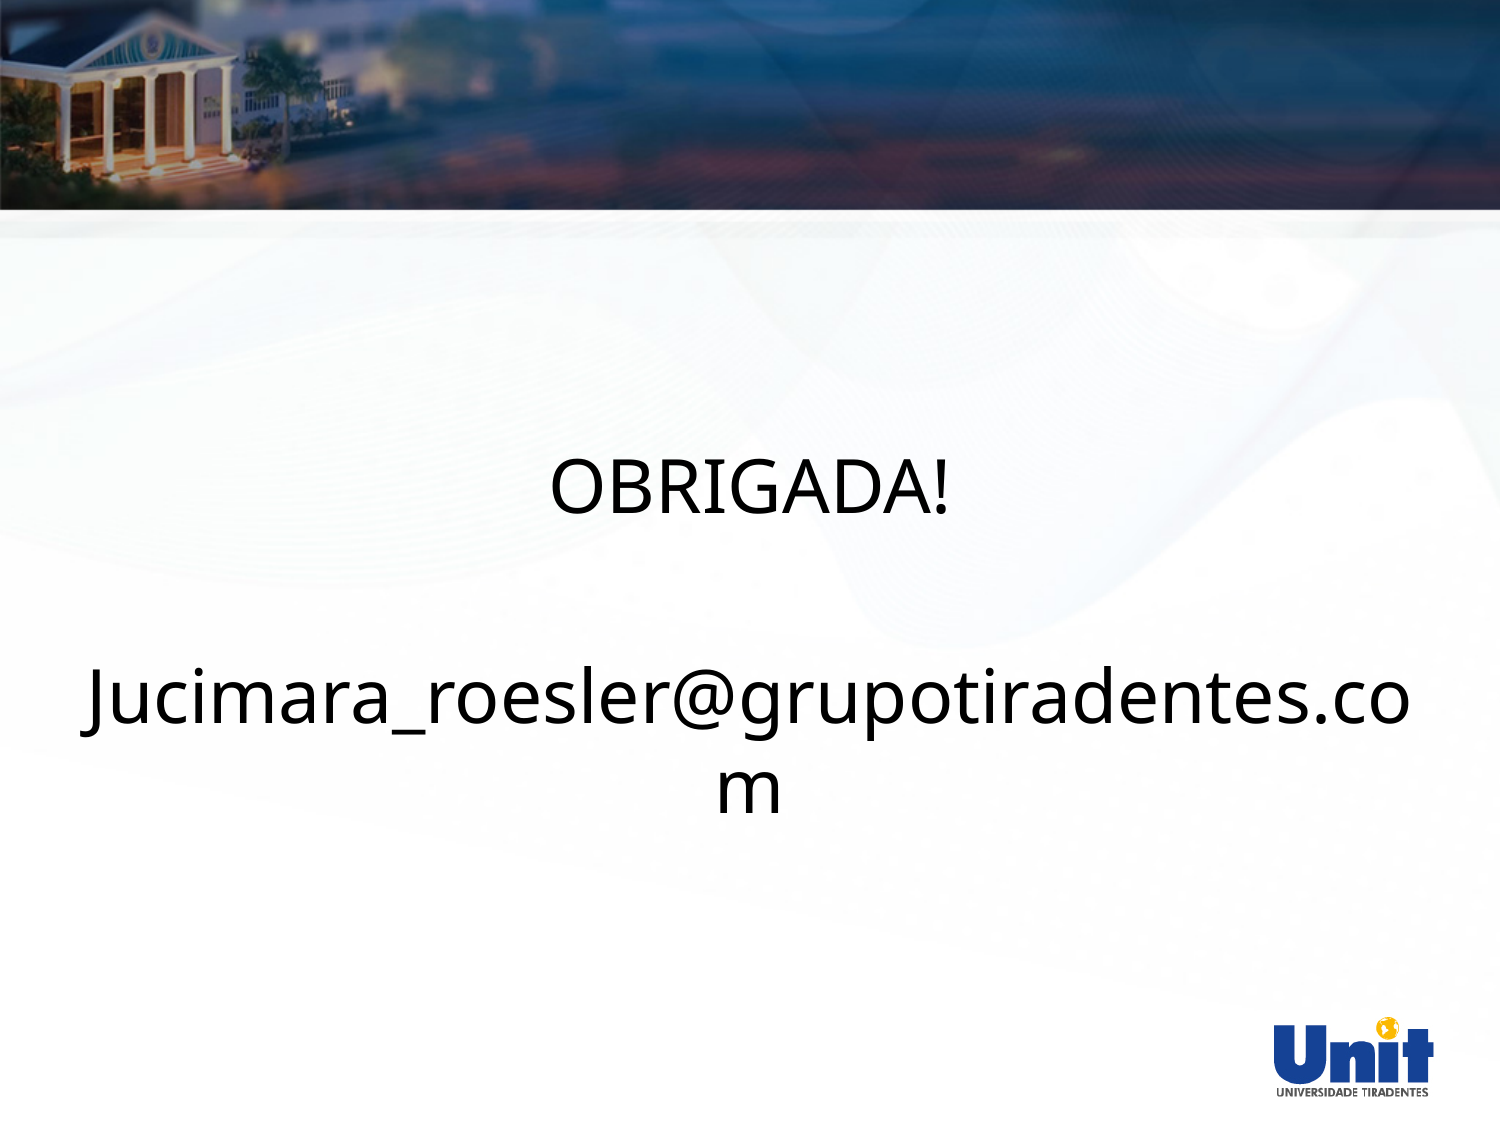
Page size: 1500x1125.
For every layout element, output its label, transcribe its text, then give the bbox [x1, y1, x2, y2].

list OBRIGADA! Jucimara_roesler@grupotiradentes.com [75, 262, 1425, 1005]
picture [0, 0, 1500, 1125]
